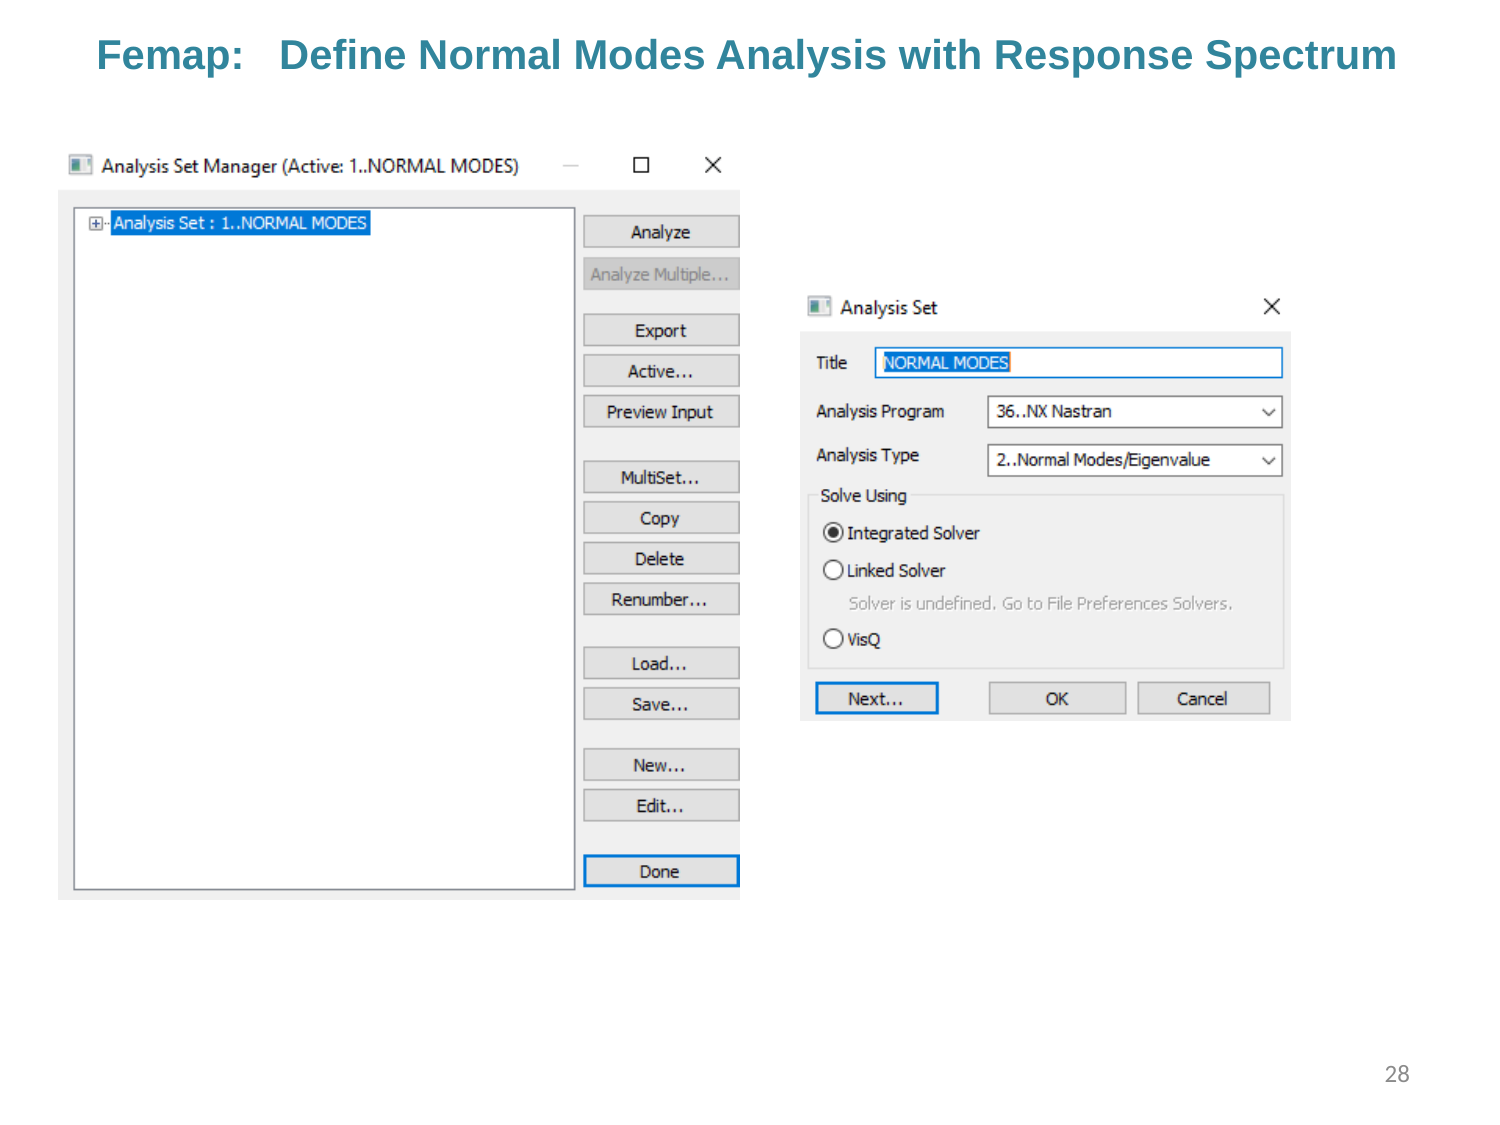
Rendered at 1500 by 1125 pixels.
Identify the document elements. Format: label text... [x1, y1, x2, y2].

text_box Femap: Define Normal Modes Analysis with Response Spectrum [81, 20, 1425, 86]
picture [799, 291, 1291, 722]
slide_number 28 [1074, 1042, 1425, 1103]
picture [58, 148, 741, 901]
